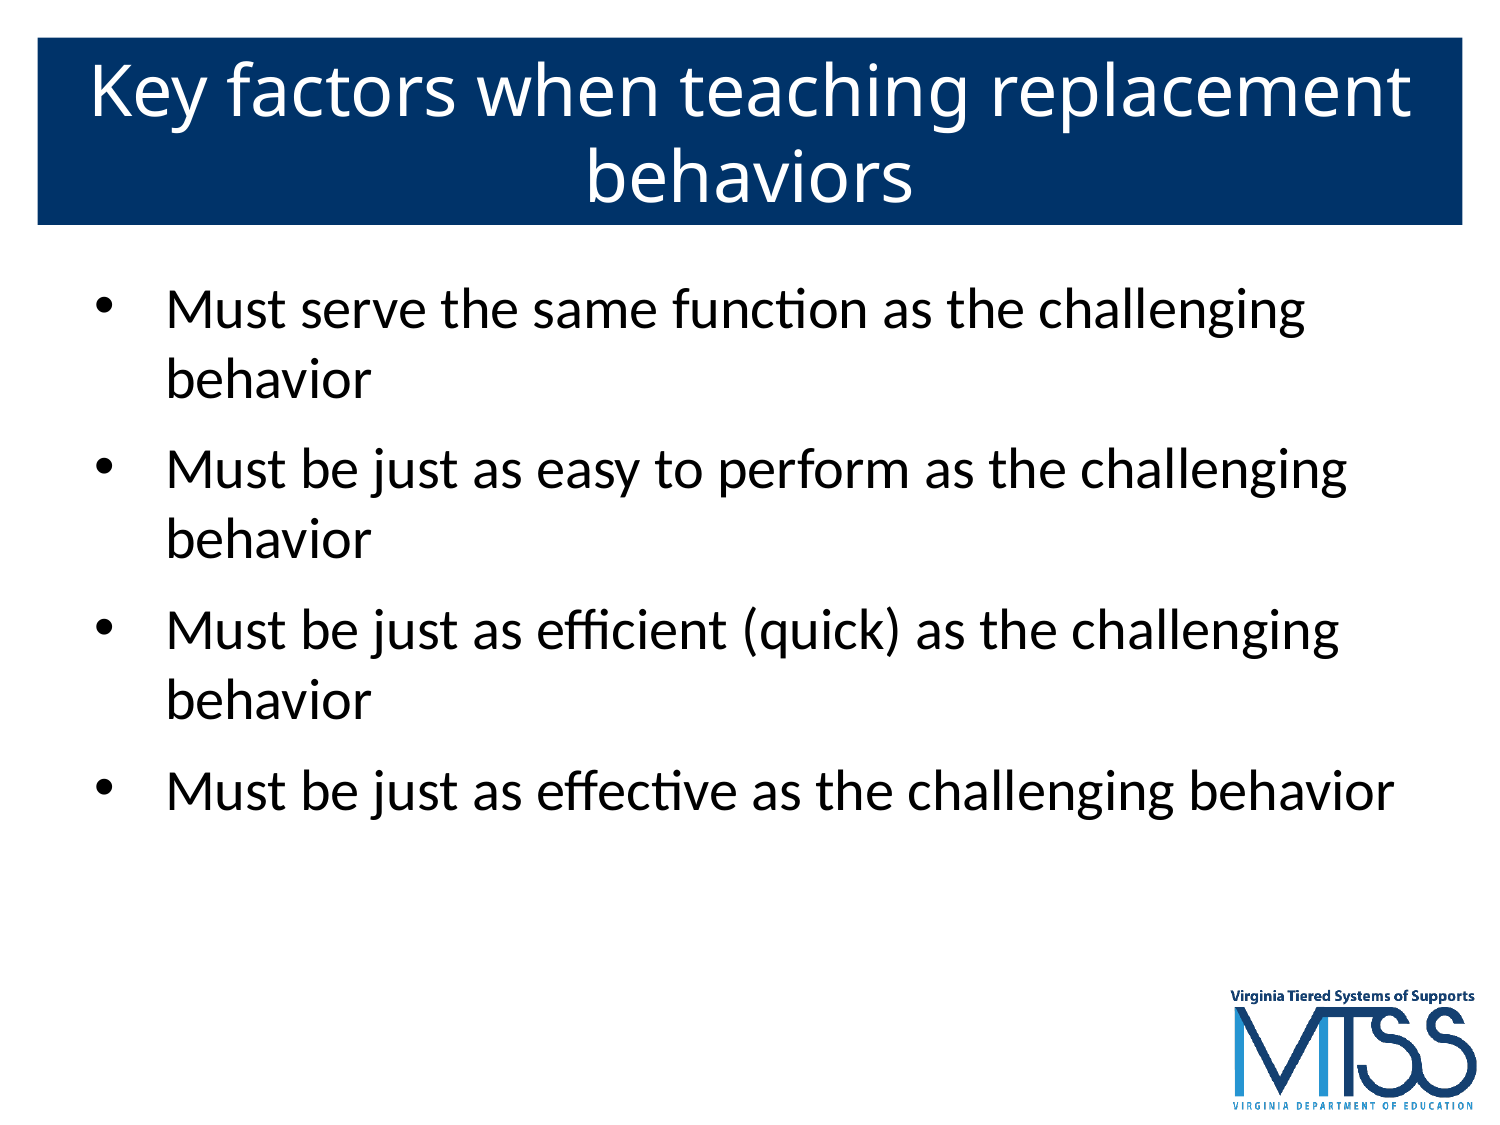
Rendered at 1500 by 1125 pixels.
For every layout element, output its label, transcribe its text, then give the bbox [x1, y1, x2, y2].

list Must serve the same function as the challenging behavior Must be just as easy to perform as the challenging behavior Must be just as efficient (quick) as the challenging behavior Must be just as effective as the challenging behavior [75, 262, 1425, 1013]
picture [1224, 985, 1481, 1115]
title Key factors when teaching replacement behaviors [37, 37, 1463, 225]
